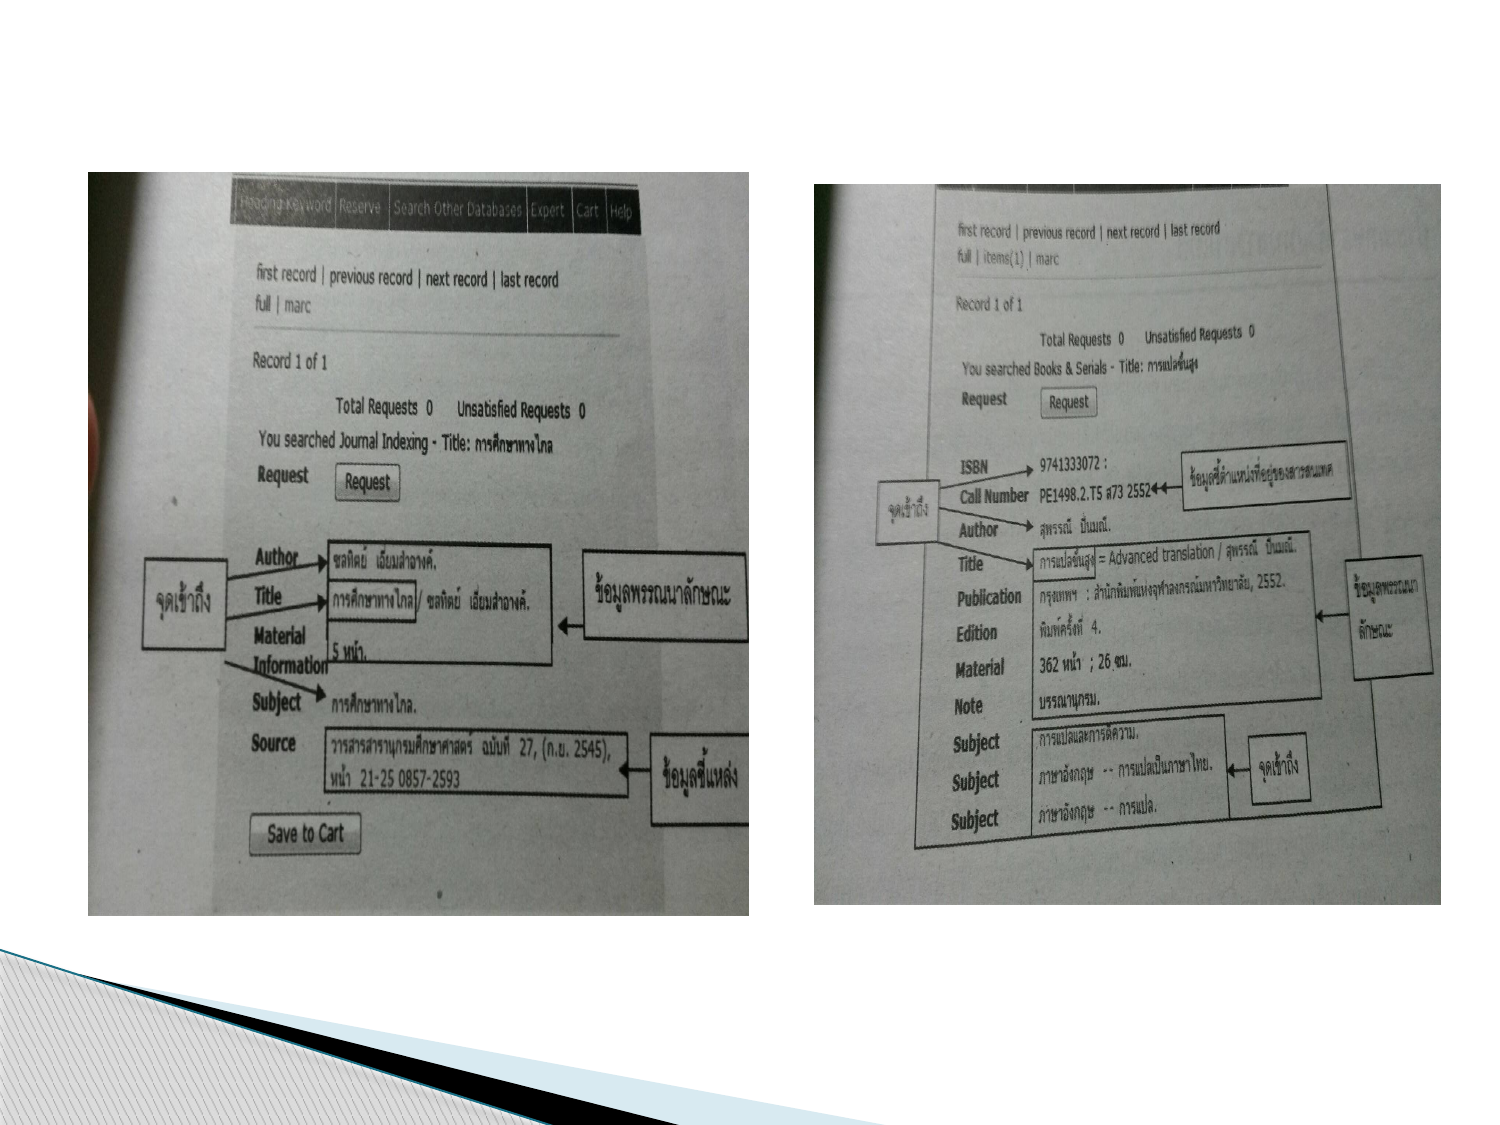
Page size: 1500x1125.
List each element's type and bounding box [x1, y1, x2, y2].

picture [813, 184, 1441, 906]
list [88, 172, 749, 916]
